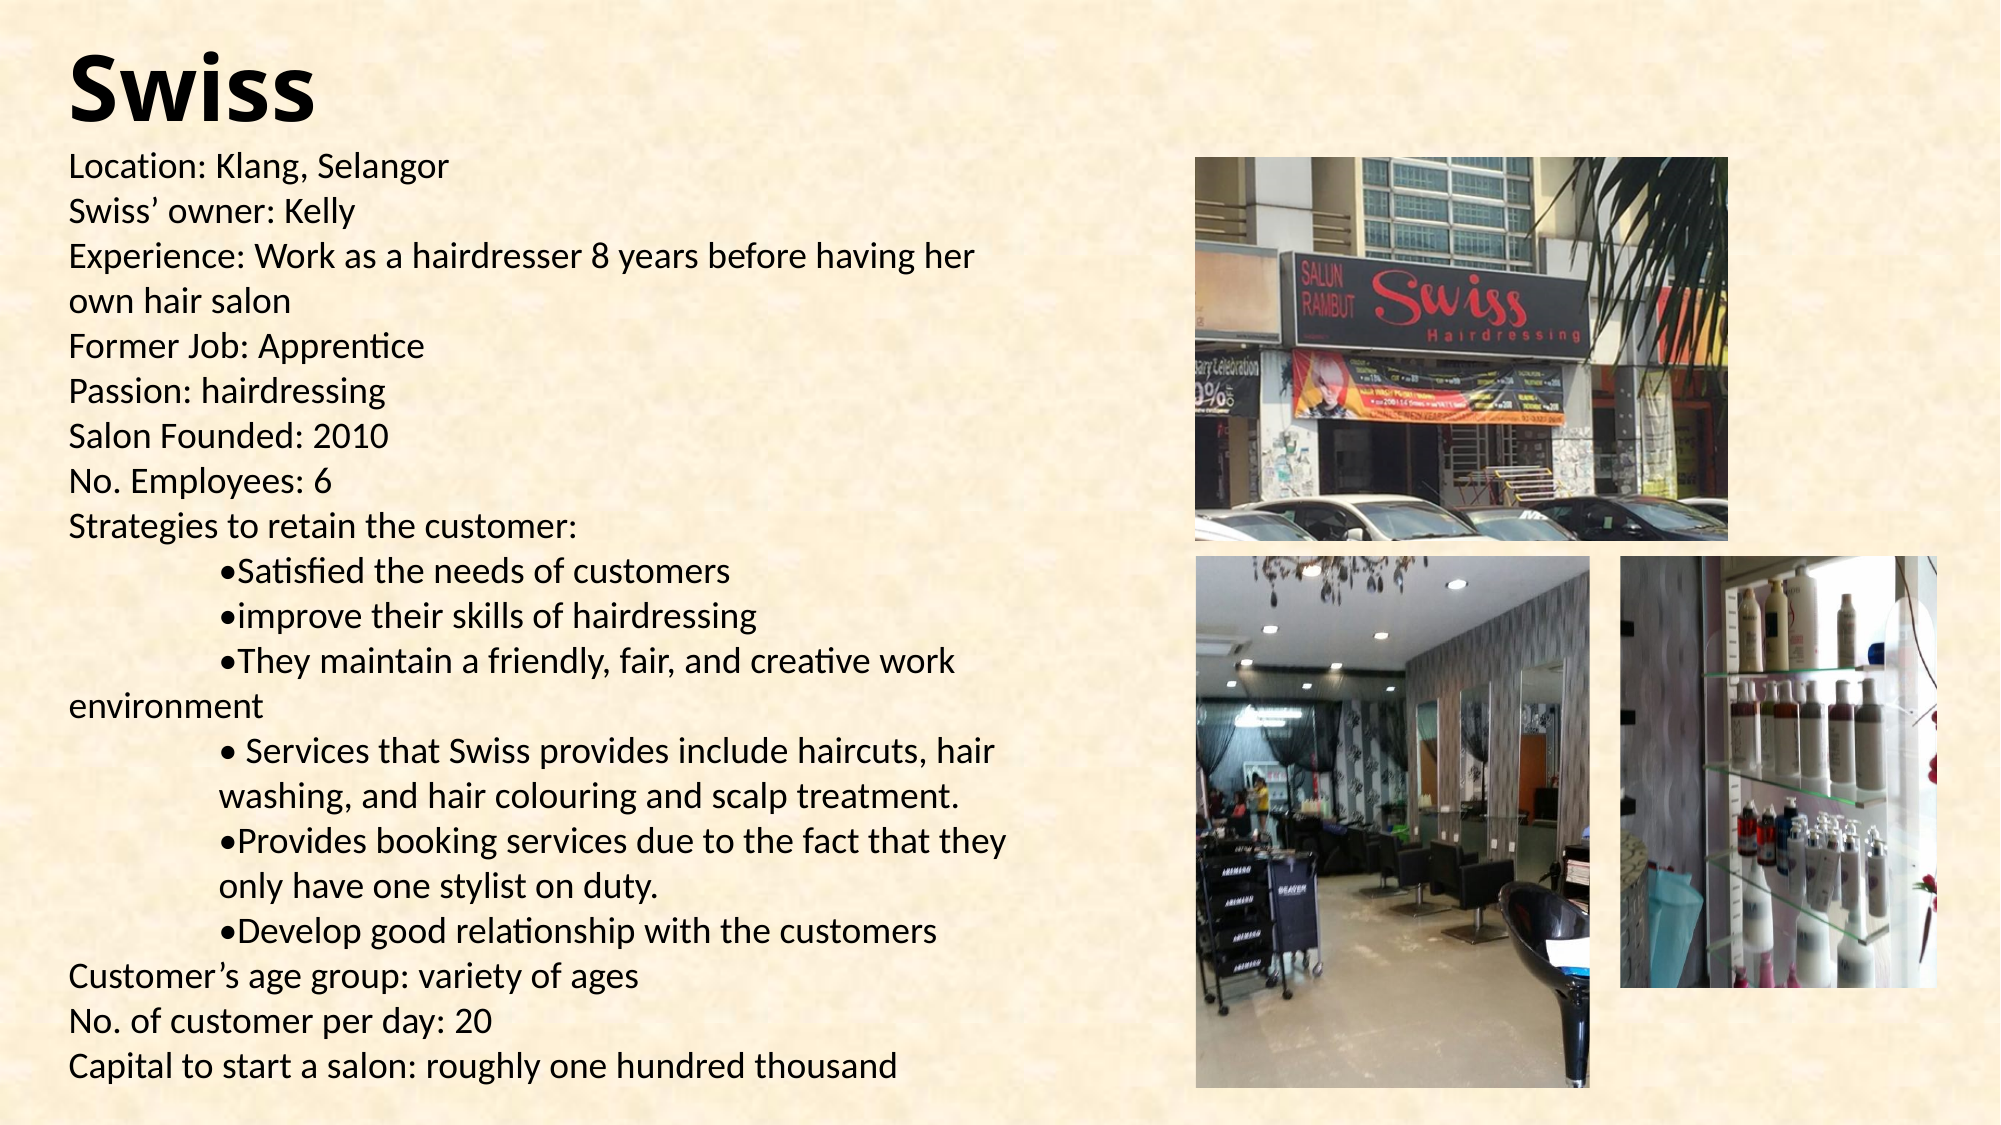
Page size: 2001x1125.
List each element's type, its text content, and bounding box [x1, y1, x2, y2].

title Swiss [53, 0, 1779, 201]
text_box Location: Klang, Selangor Swiss’ owner: Kelly Experience: Work as a hairdresser 8 years before having her own hair salon Former Job: Apprentice Passion: hairdressing Salon Founded: 2010 No. Employees: 6 Strategies to retain the customer: •Satisfied the needs of customers •improve their skills of hairdressing •They maintain a friendly, fair, and creative work environment • Services that Swiss provides include haircuts, hair washing, and hair colouring and scalp treatment. •Provides booking services due to the fact that they only have one stylist on duty. •Develop good relationship with the customers Customer’s age group: variety of ages No. of customer per day: 20 Capital to start a salon: roughly one hundred thousand [53, 134, 1054, 1094]
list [1195, 157, 1727, 541]
picture [0, 0, 2001, 1125]
